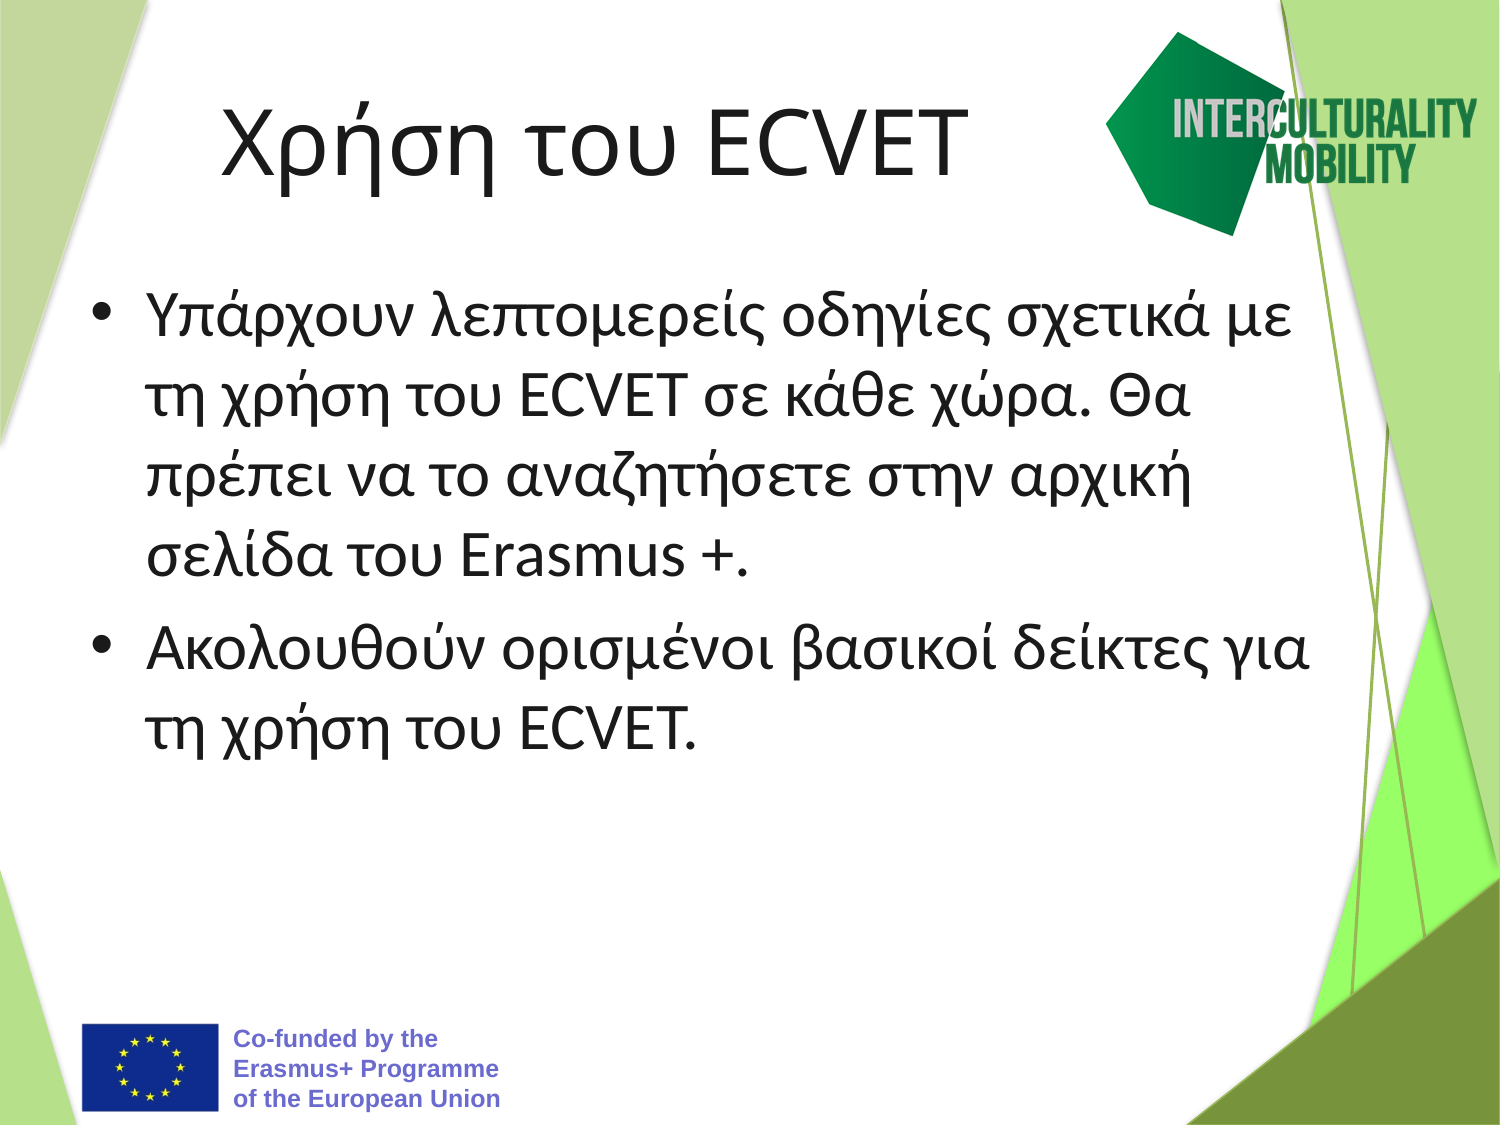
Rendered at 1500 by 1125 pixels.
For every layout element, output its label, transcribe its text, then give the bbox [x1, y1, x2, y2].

picture [238, 1096, 243, 1105]
picture [53, 999, 243, 1125]
title Χρήση του ECVET [110, 45, 1081, 233]
picture [1104, 30, 1477, 237]
list Υπάρχουν λεπτομερείς οδηγίες σχετικά με τη χρήση του ECVET σε κάθε χώρα. Θα πρέπει να το αναζητήσετε στην αρχική σελίδα του Erasmus +. Ακολουθούν ορισμένοι βασικοί δείκτες για τη χρήση του ECVET. [75, 262, 1329, 1005]
picture [238, 1032, 243, 1044]
